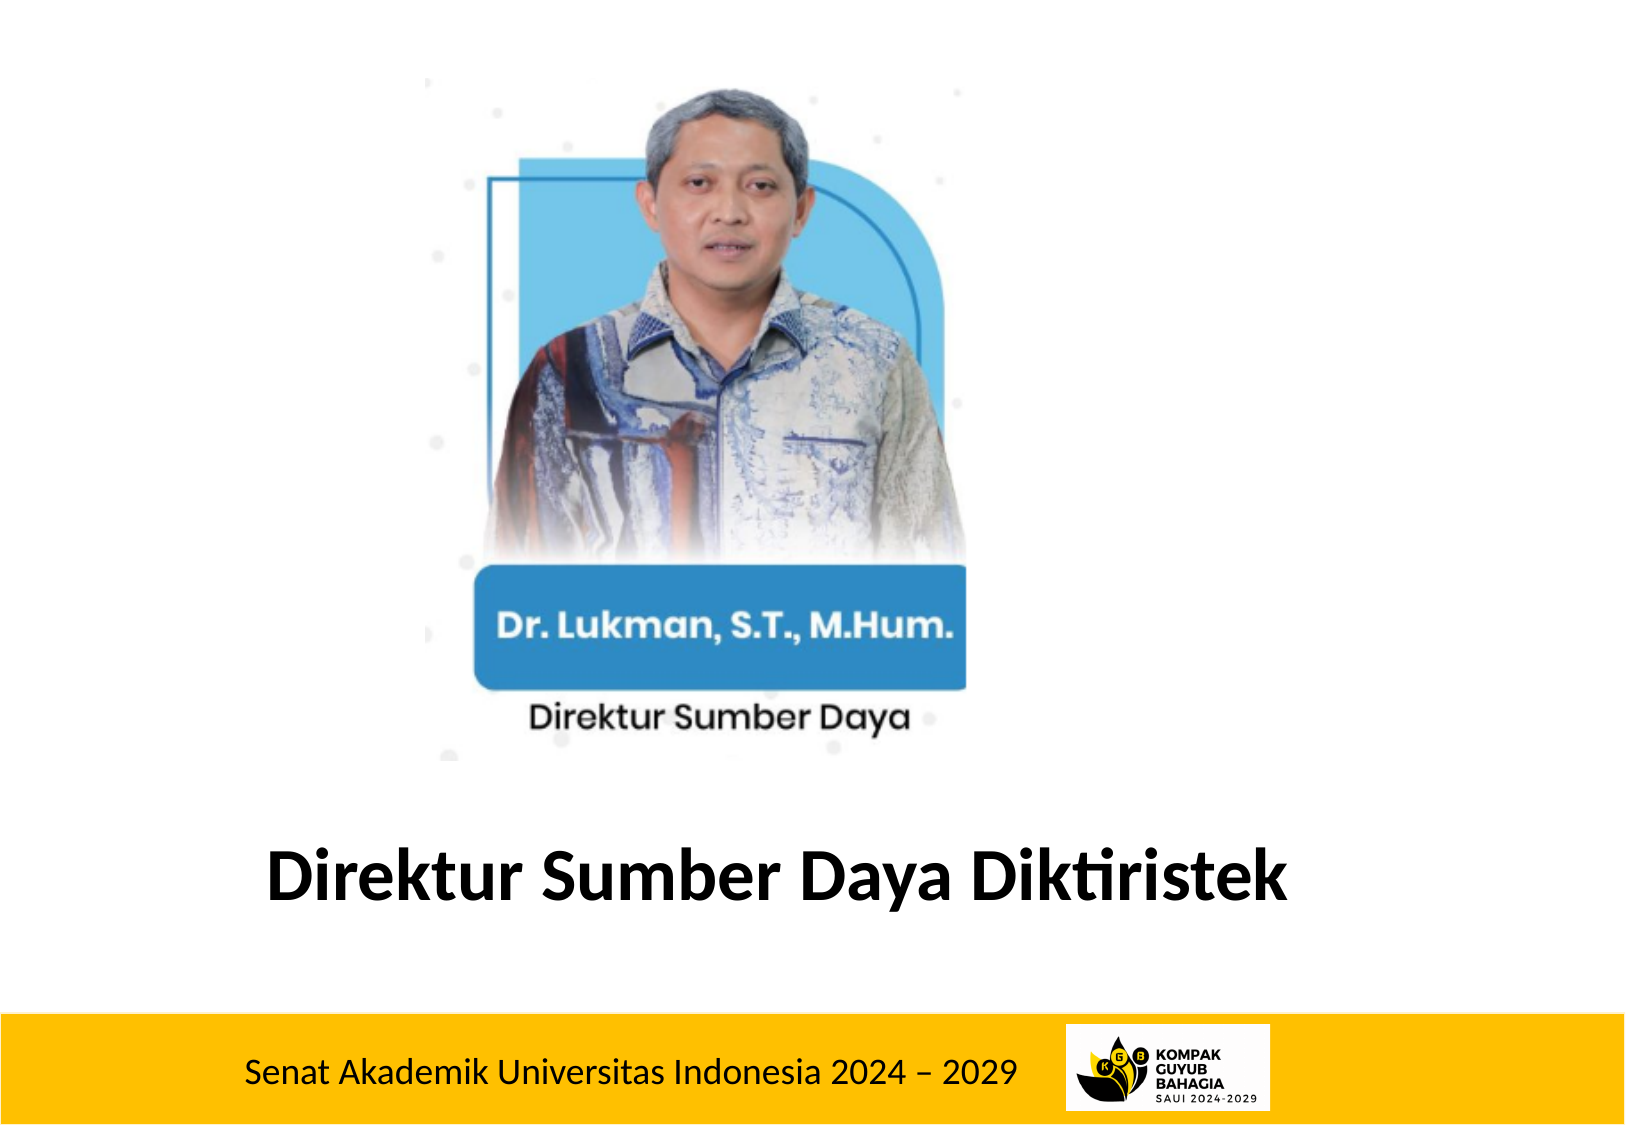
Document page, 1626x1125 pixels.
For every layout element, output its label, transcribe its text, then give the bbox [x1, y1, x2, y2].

title Direktur Sumber Daya Diktiristek [251, 798, 1625, 955]
picture [425, 77, 1027, 761]
picture [1066, 1024, 1271, 1111]
